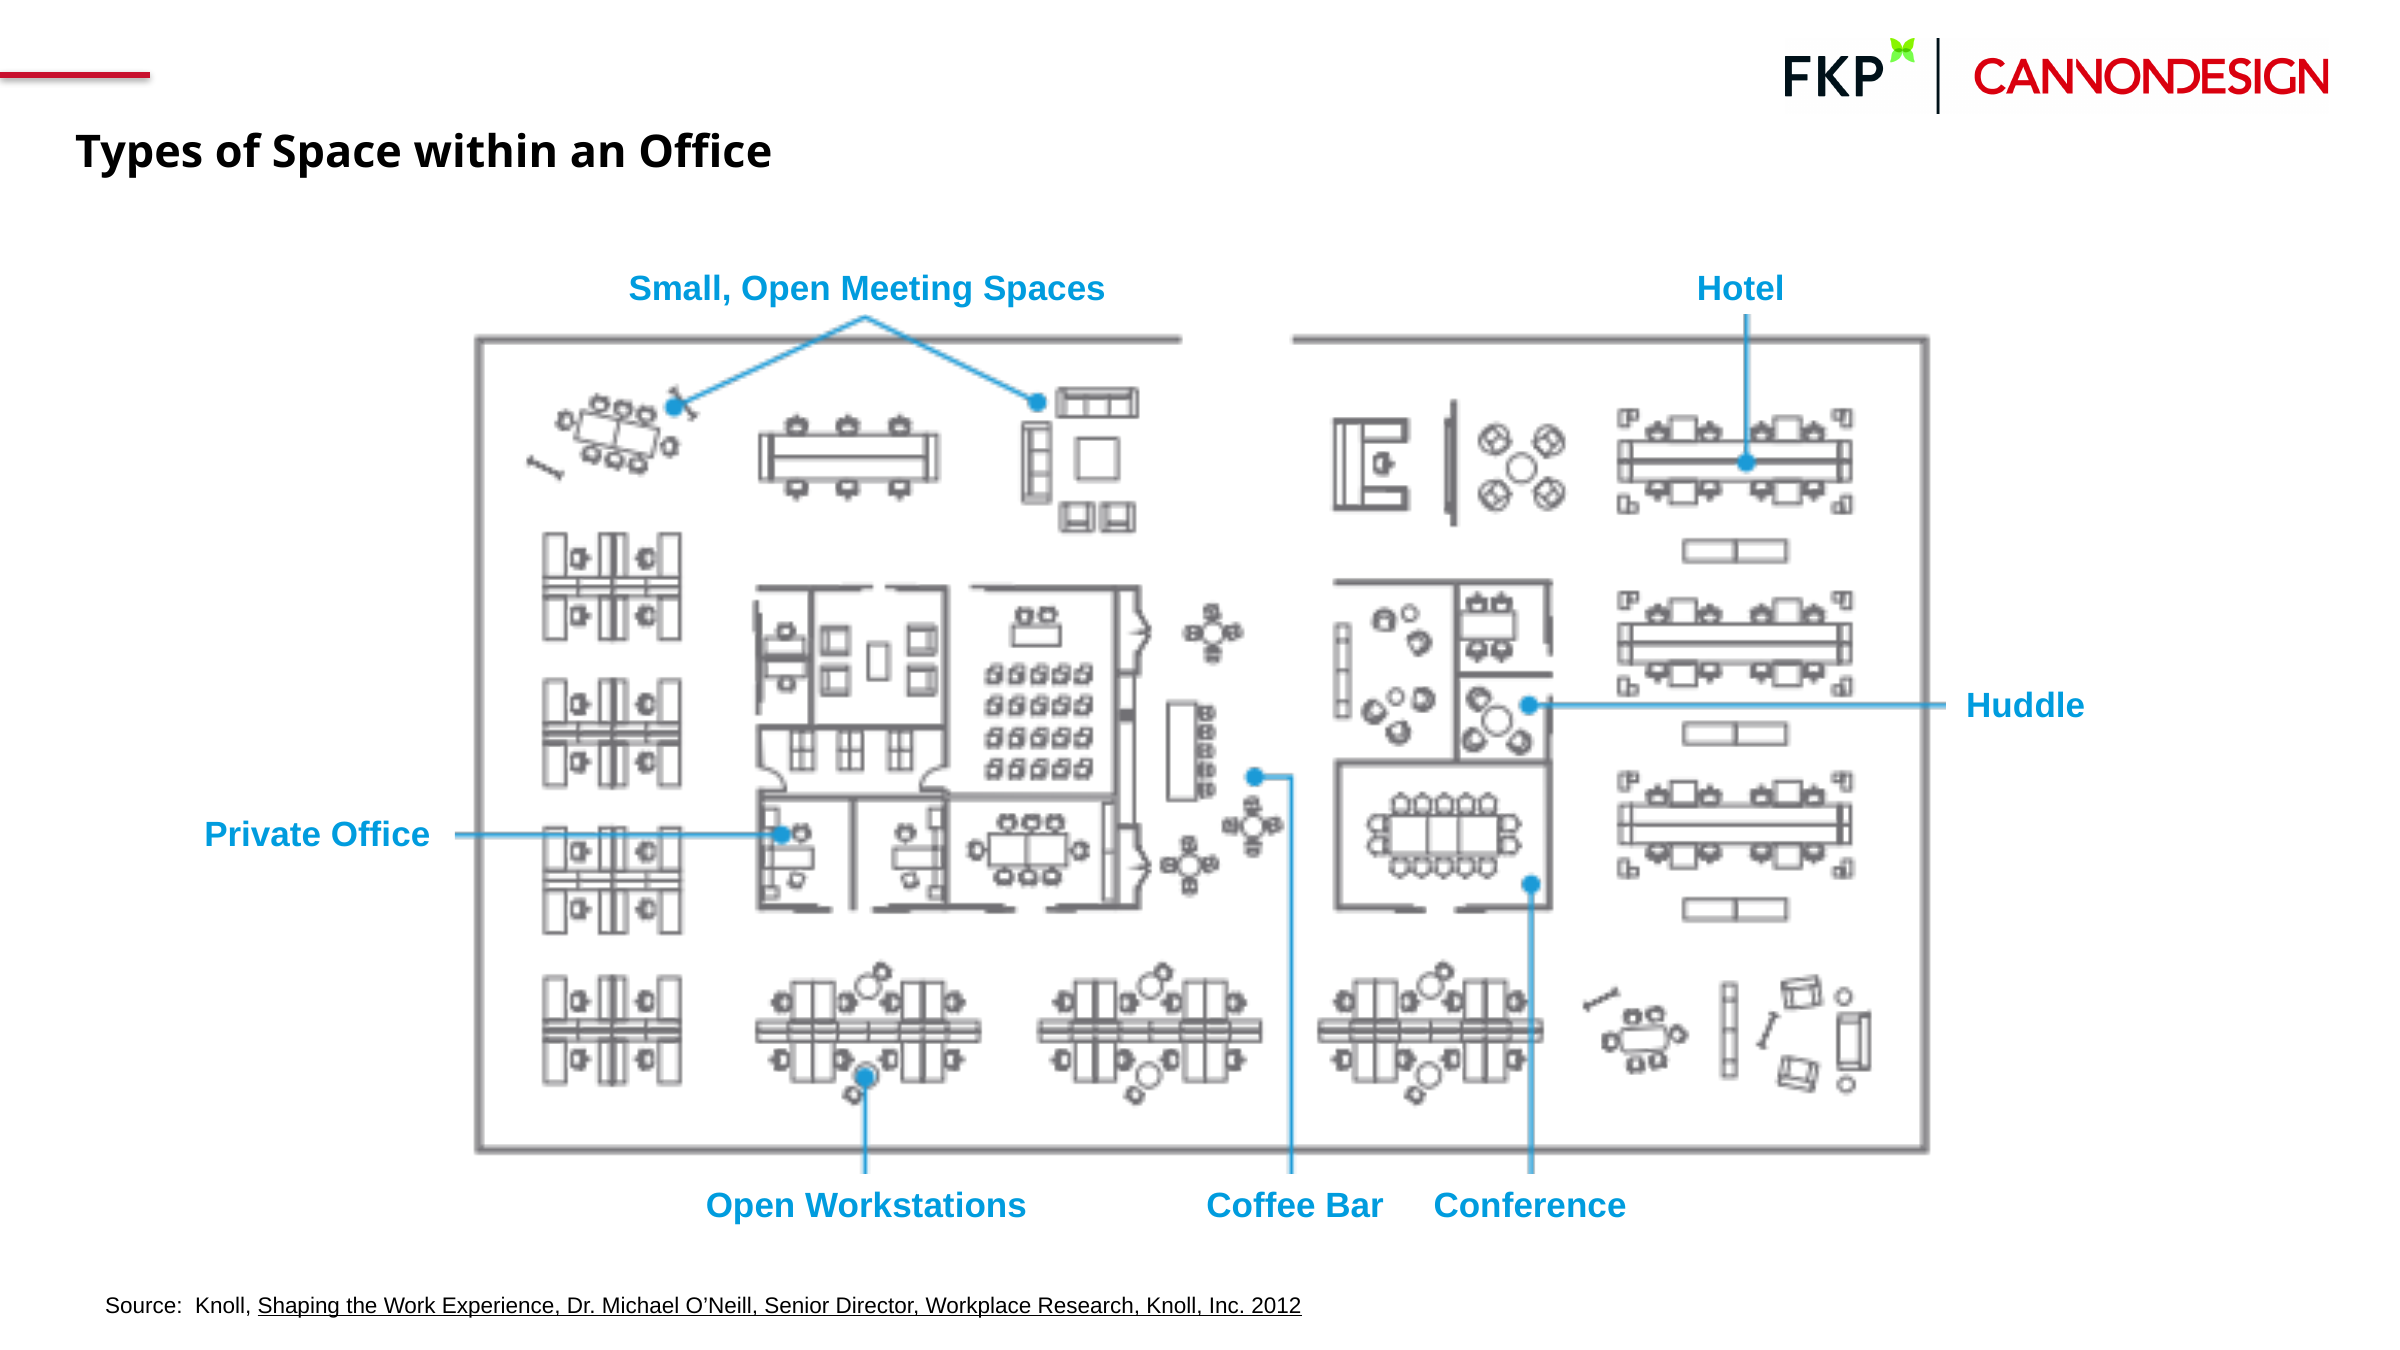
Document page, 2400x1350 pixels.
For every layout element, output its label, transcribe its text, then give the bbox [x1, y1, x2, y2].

picture [1785, 38, 2329, 114]
text_box Conference [1418, 1181, 1642, 1233]
text_box Private Office [184, 803, 449, 861]
text_box Hotel [1681, 258, 1810, 313]
text_box Source: Knoll, Shaping the Work Experience, Dr. Michael O’Neill, Senior Director, Workplace Research, Knoll, Inc. 2012 [76, 1277, 1476, 1332]
text_box Small, Open Meeting Spaces [613, 258, 1121, 313]
title Types of Space within an Office [74, 74, 2327, 226]
text_box Huddle [1951, 675, 2101, 733]
text_box Open Workstations [690, 1181, 1042, 1233]
text_box Coffee Bar [1191, 1181, 1399, 1233]
picture [454, 314, 1947, 1174]
